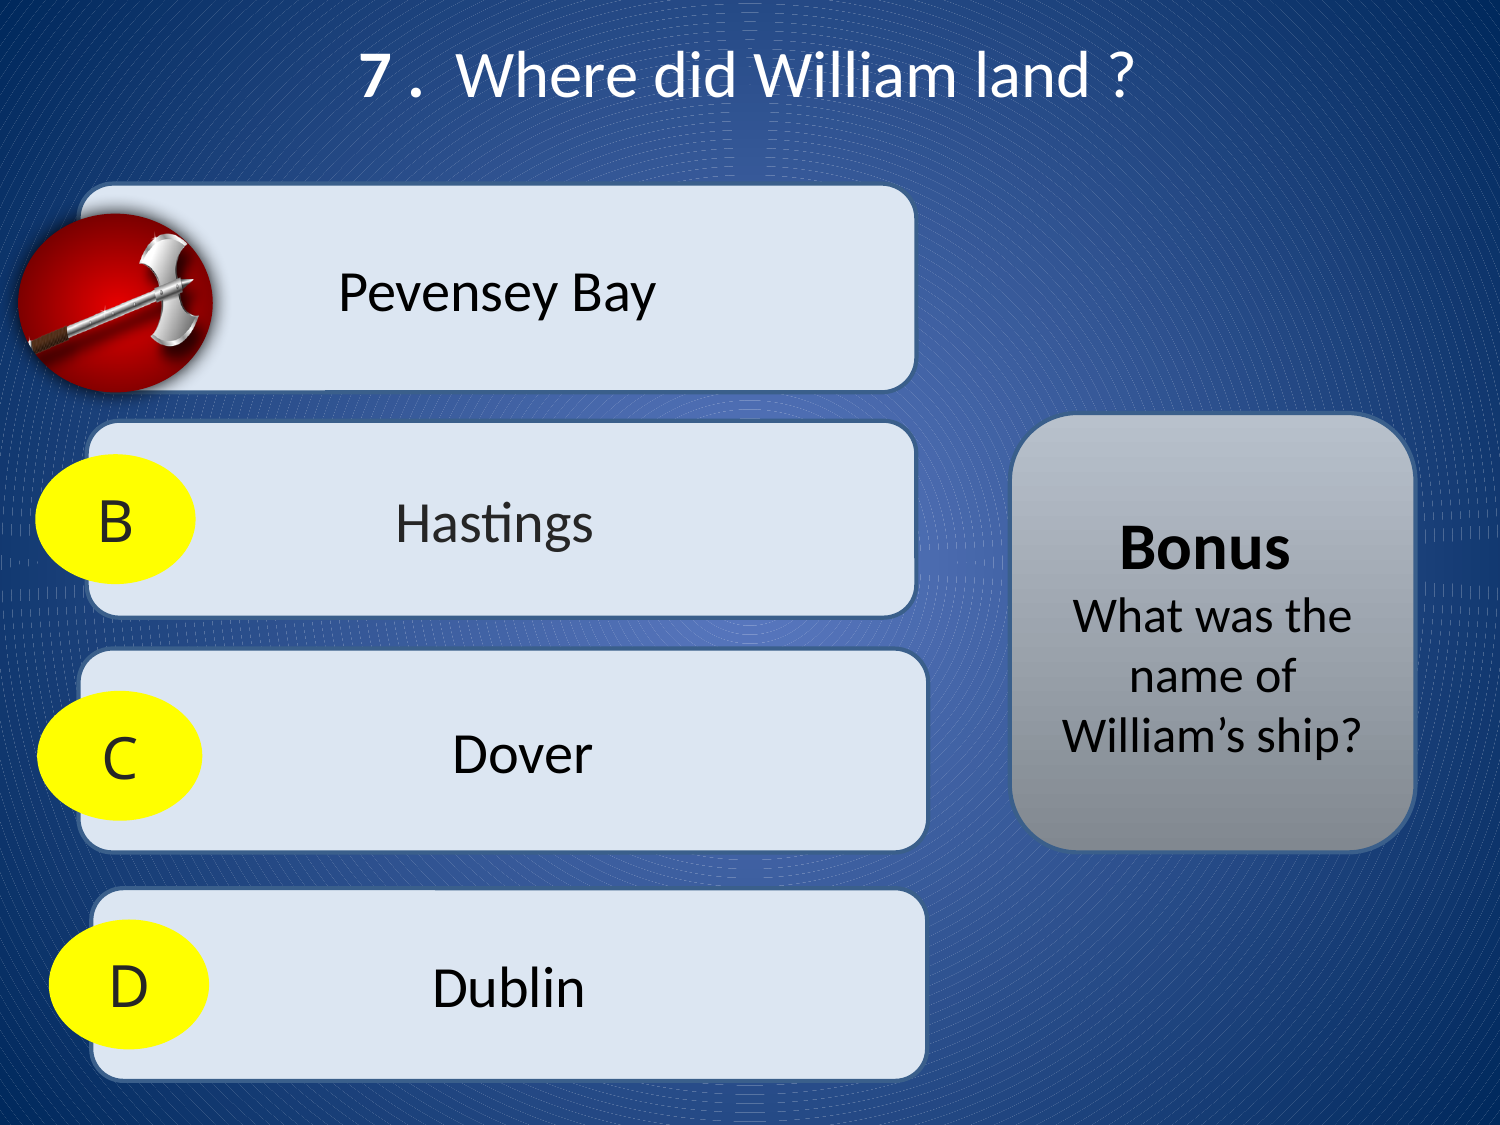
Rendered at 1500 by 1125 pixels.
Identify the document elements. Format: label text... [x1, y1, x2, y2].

text_box Pevensey Bay [79, 181, 919, 395]
text_box B [33, 452, 198, 587]
text_box Dover [76, 646, 931, 855]
text_box C [35, 688, 205, 823]
text_box Bonus What was the name of William’s ship? [1007, 410, 1418, 855]
text_box Hastings [84, 418, 919, 620]
text_box Dublin [89, 886, 930, 1083]
picture [17, 213, 213, 393]
text_box D [46, 917, 212, 1052]
text_box 7 . Where did William land ? [29, 23, 1483, 189]
